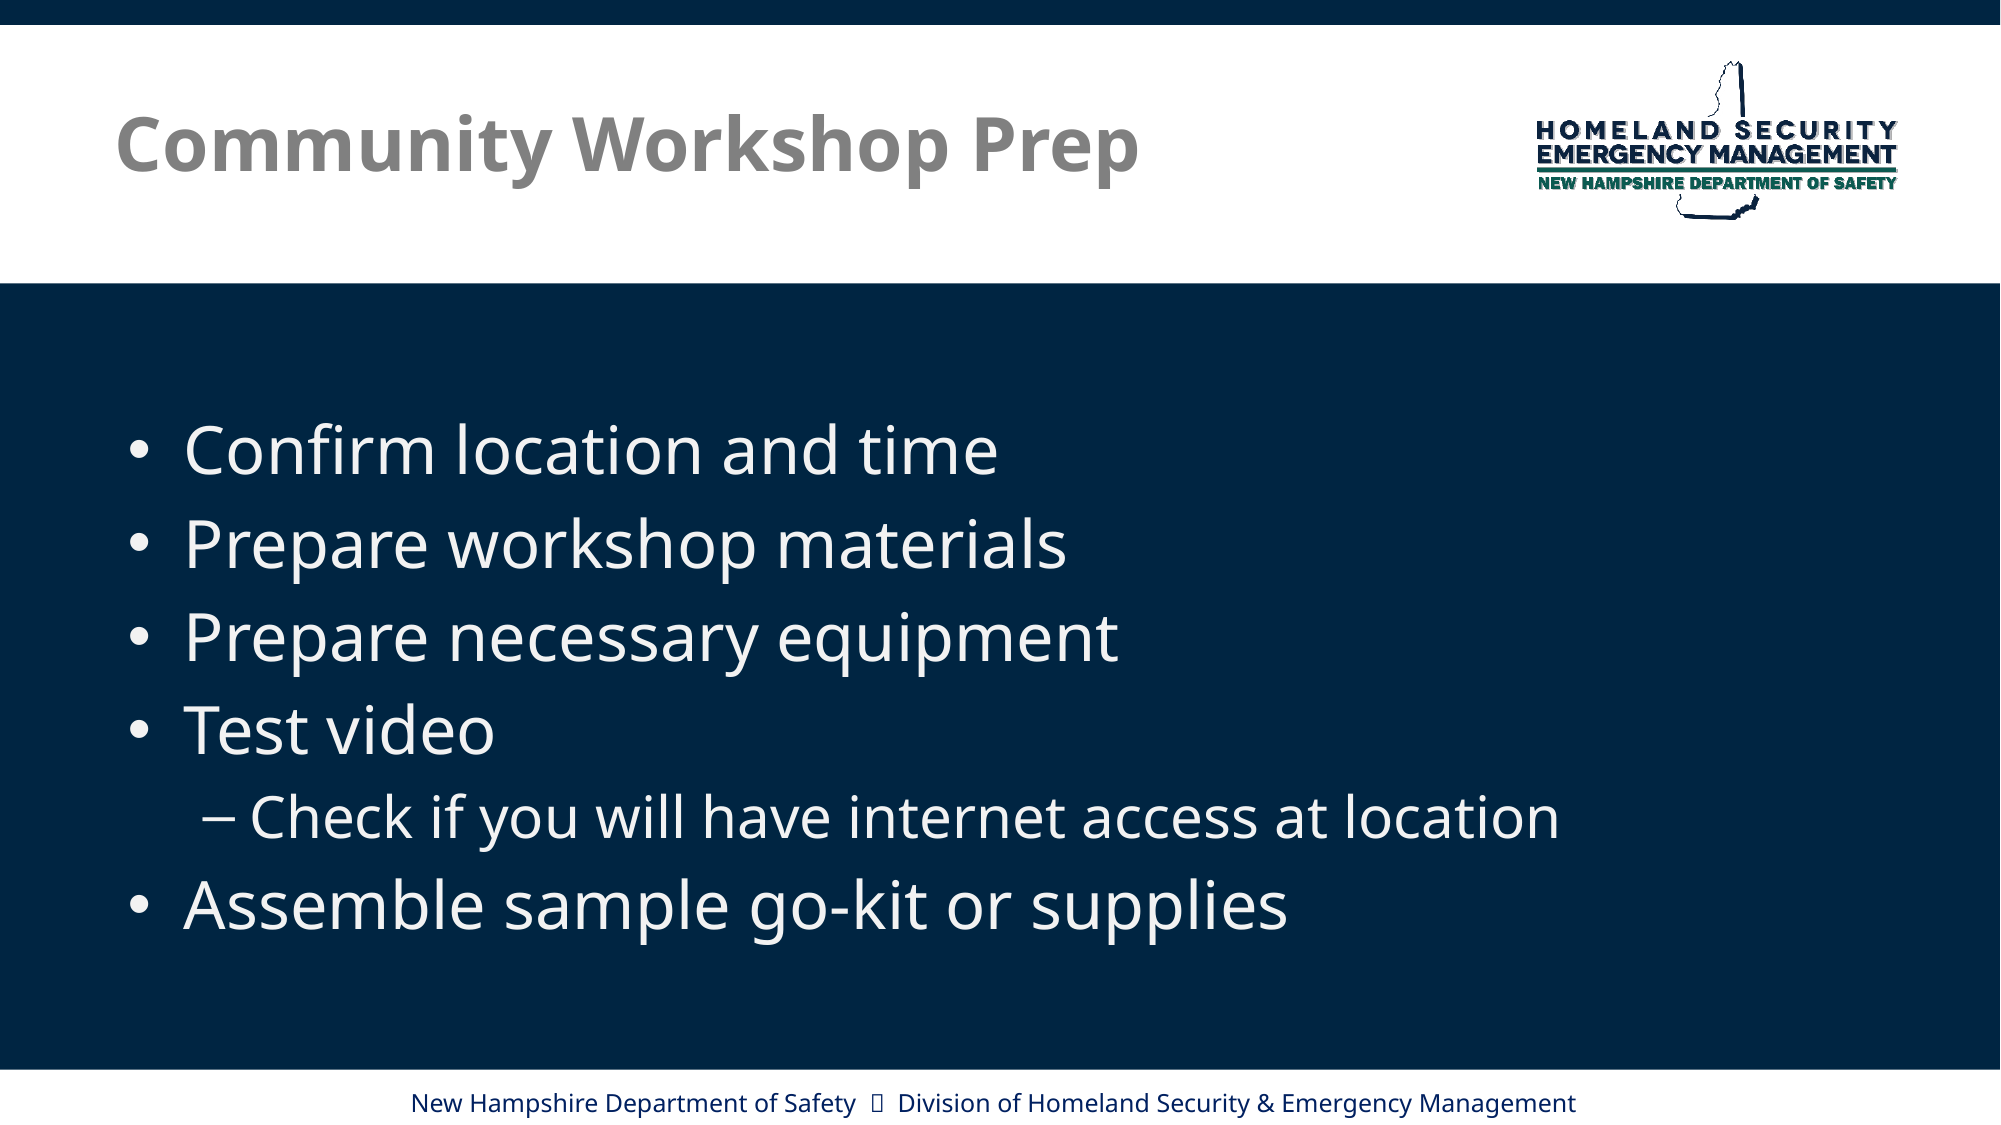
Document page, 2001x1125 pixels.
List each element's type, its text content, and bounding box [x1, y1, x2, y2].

picture [1537, 61, 1898, 220]
title Community Workshop Prep [99, 50, 1474, 233]
list Confirm location and time Prepare workshop materials Prepare necessary equipment Test video Check if you will have internet access at location Assemble sample go-kit or supplies [112, 326, 1913, 1025]
